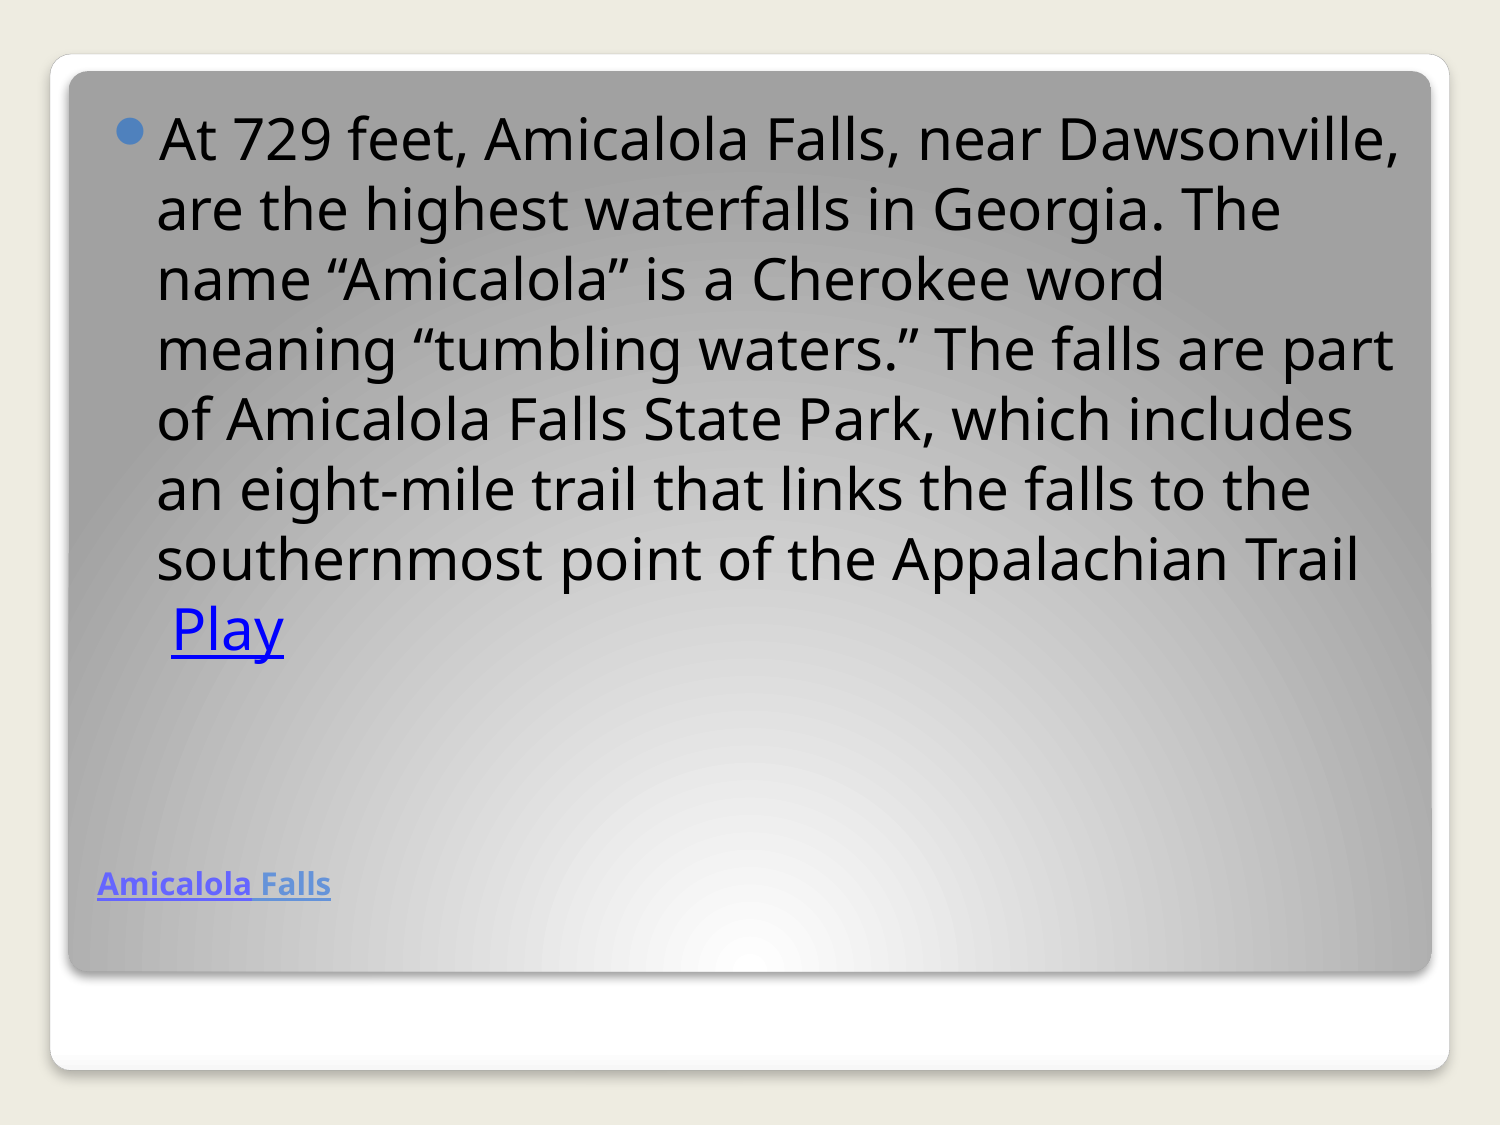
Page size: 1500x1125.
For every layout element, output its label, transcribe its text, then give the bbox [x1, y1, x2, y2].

title Amicalola Falls [82, 817, 1425, 990]
list At 729 feet, Amicalola Falls, near Dawsonville, are the highest waterfalls in Georgia. The name “Amicalola” is a Cherokee word meaning “tumbling waters.” The falls are part of Amicalola Falls State Park, which includes an eight-mile trail that links the falls to the southernmost point of the Appalachian Trail Play [82, 86, 1425, 774]
